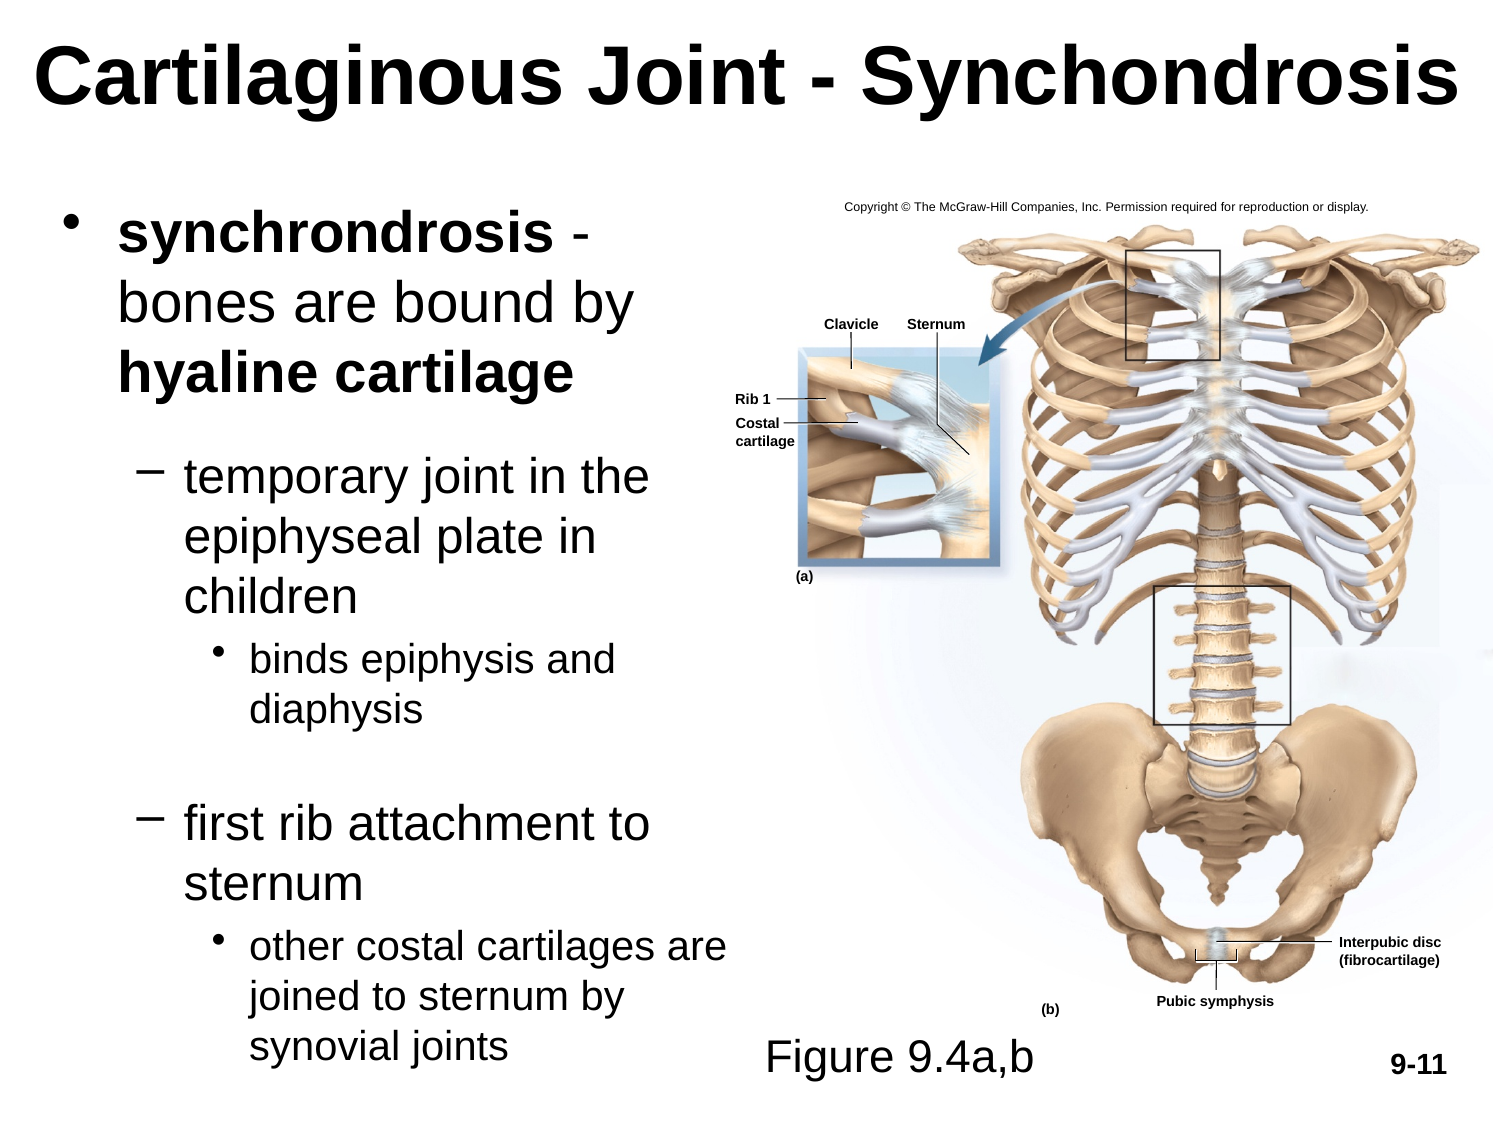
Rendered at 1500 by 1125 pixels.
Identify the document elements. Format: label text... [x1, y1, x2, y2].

list synchrondrosis - bones are bound by hyaline cartilage temporary joint in the epiphyseal plate in children binds epiphysis and diaphysis first rib attachment to sternum other costal cartilages are joined to sternum by synovial joints [46, 186, 751, 1054]
text_box (b) [1041, 1002, 1060, 1018]
slide_number 9-11 [1362, 1037, 1463, 1125]
text_box Rib 1 [735, 390, 771, 408]
picture [784, 216, 1493, 994]
text_box Pubic symphysis [1156, 1002, 1275, 1010]
text_box Costal cartilage [735, 414, 779, 450]
title Cartilaginous Joint - Synchondrosis [0, 0, 1498, 173]
text_box Copyright © The McGraw-Hill Companies, Inc. Permission required for reproduction or display. [716, 191, 1497, 222]
text_box Figure 9.4a,b [750, 1019, 1074, 1090]
